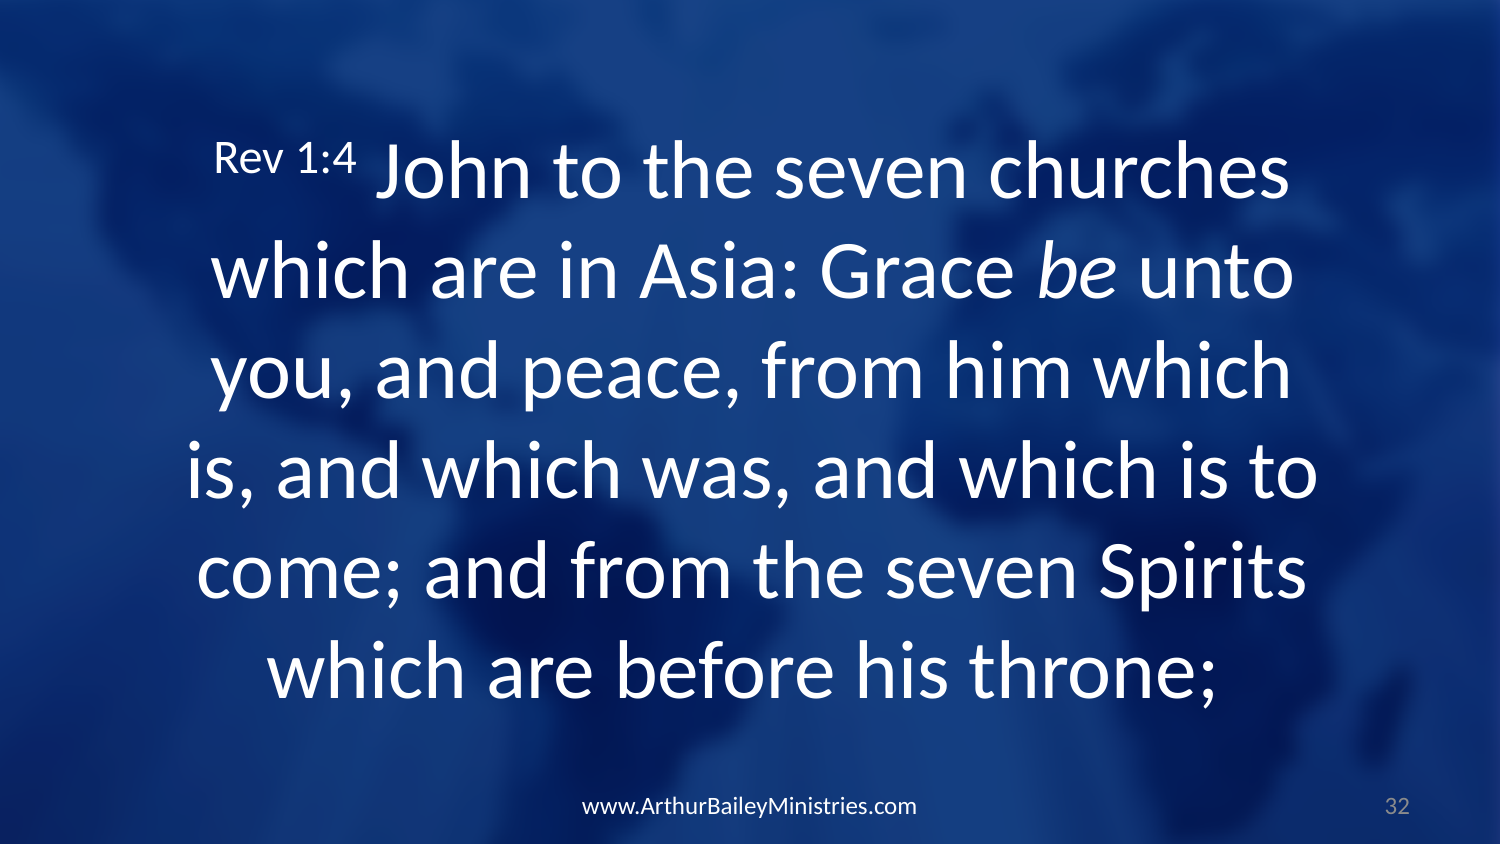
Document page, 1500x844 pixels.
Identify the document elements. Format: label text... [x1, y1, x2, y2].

footer www.ArthurBaileyMinistries.com [512, 782, 988, 827]
list Rev 1:4 John to the seven churches which are in Asia: Grace be unto you, and peace, from him which is, and which was, and which is to come; and from the seven Spirits which are before his throne; [151, 107, 1355, 741]
slide_number 32 [1074, 782, 1425, 827]
picture [0, 0, 1500, 844]
